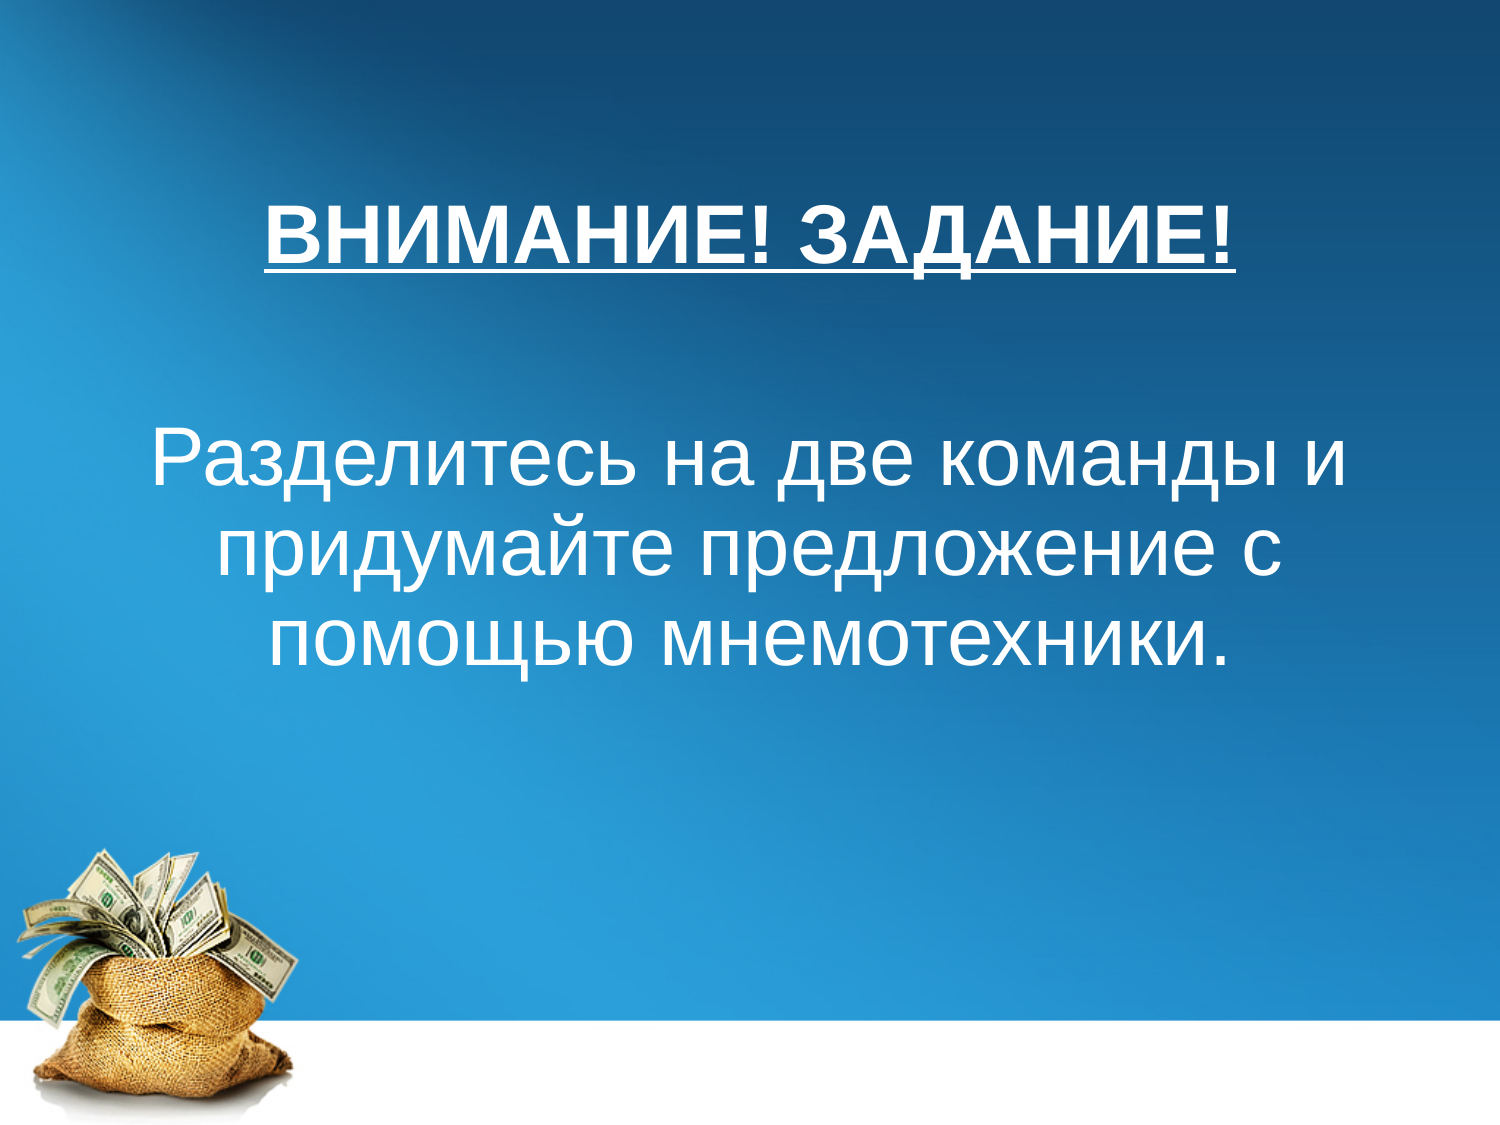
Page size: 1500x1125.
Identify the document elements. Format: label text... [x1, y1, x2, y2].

picture [0, 0, 1500, 1125]
subtitle ВНИМАНИЕ! ЗАДАНИЕ! Разделитесь на две команды и придумайте предложение с помощью мнемотехники. [75, 45, 1425, 915]
